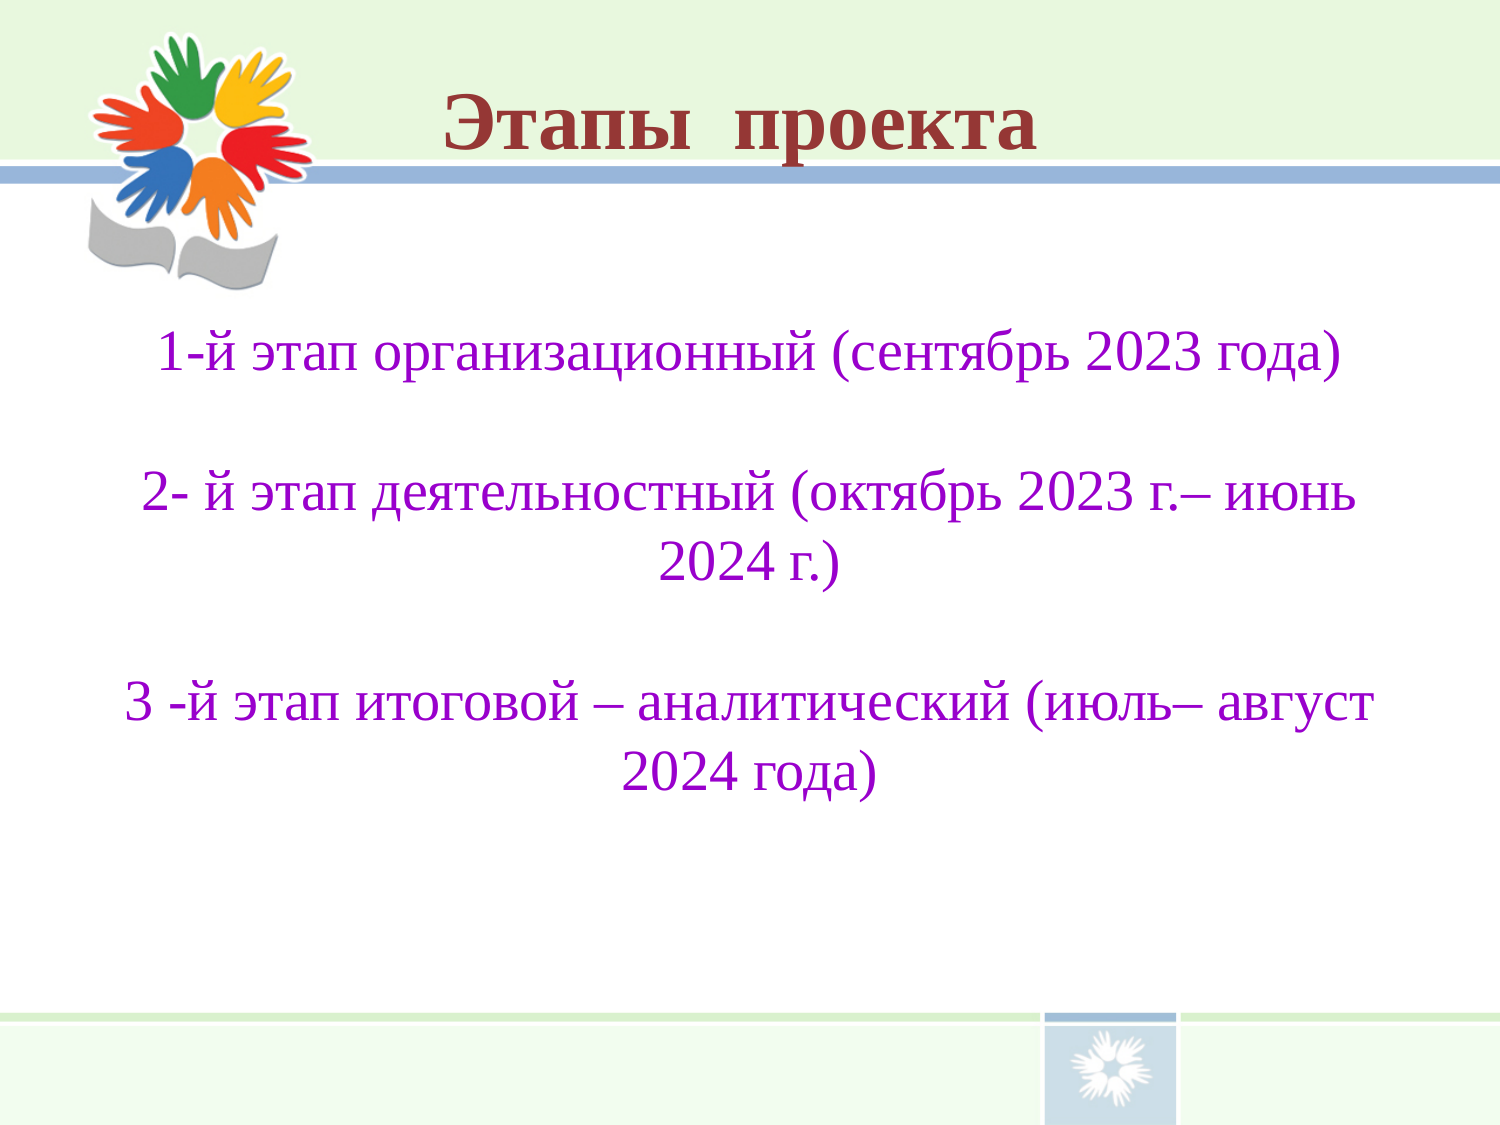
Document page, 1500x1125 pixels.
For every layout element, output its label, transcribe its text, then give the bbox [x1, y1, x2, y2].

text_box 1-й этап организационный (сентябрь 2023 года) 2- й этап деятельностный (октябрь 2023 г.– июнь 2024 г.) 3 -й этап итоговой – аналитический (июль– август 2024 года) [64, 304, 1436, 1085]
picture [0, 0, 1500, 1125]
text_box Этапы проекта [117, 58, 1383, 174]
